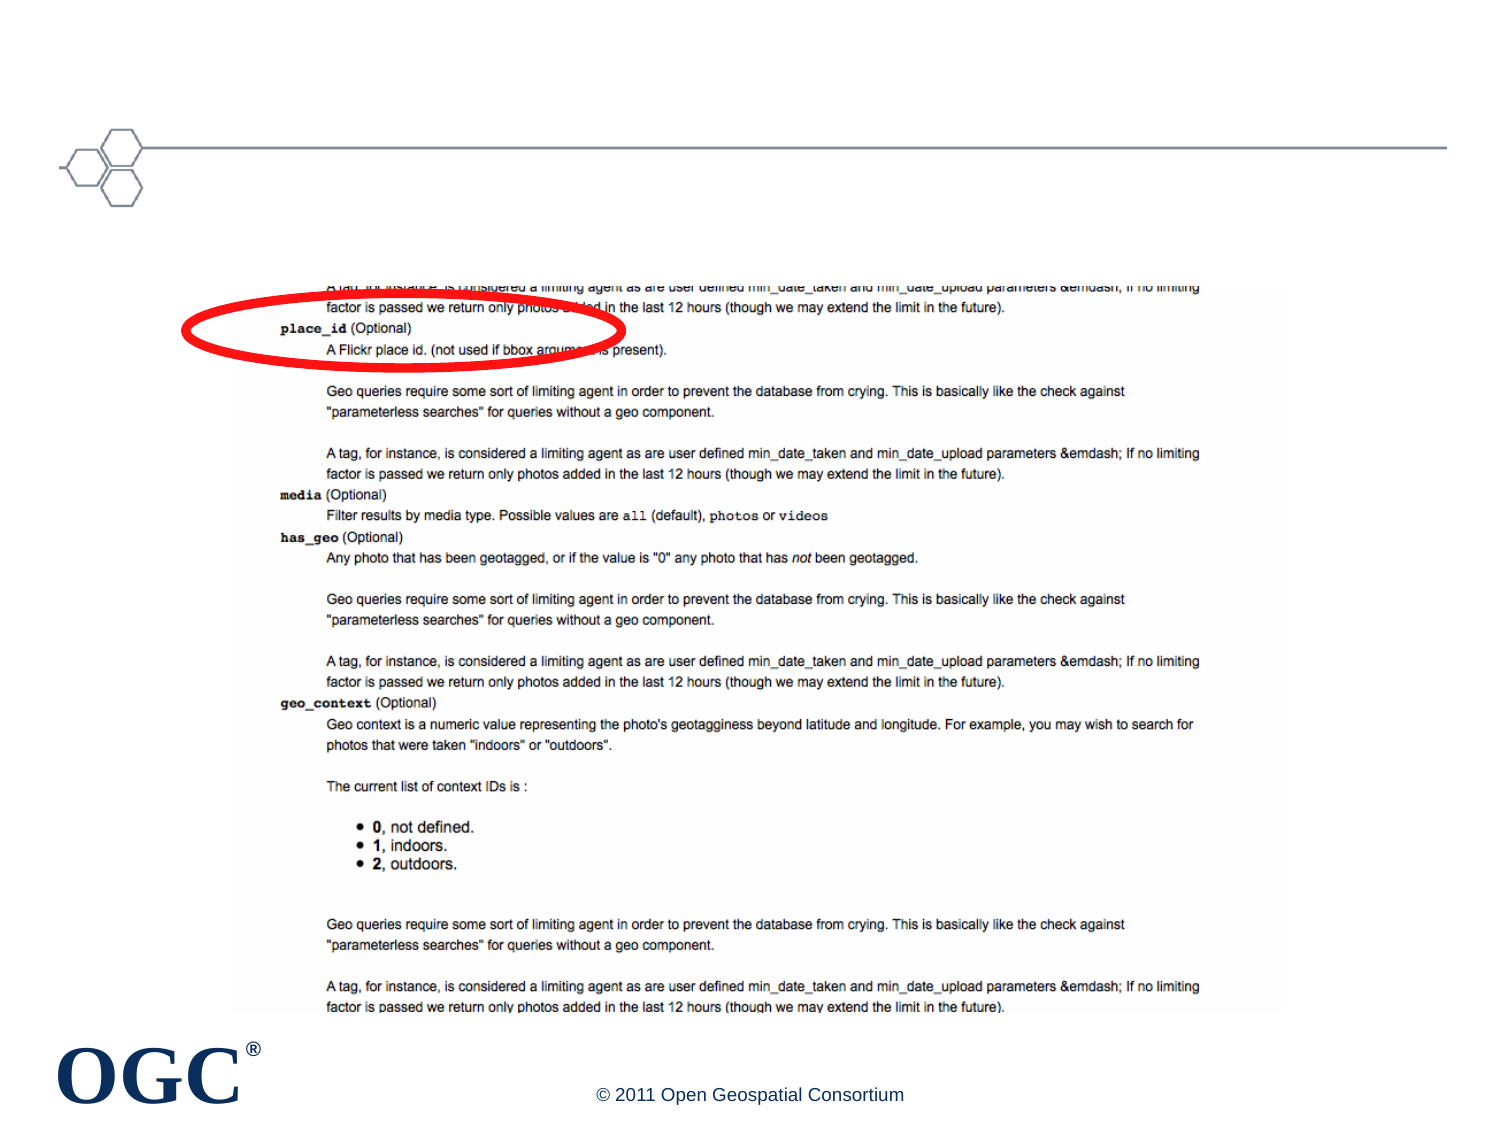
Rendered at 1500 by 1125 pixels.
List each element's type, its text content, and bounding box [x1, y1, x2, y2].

footer © 2011 Open Geospatial Consortium [487, 1074, 1013, 1113]
picture [59, 127, 1447, 208]
text_box [185, 309, 223, 352]
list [228, 286, 1285, 1013]
